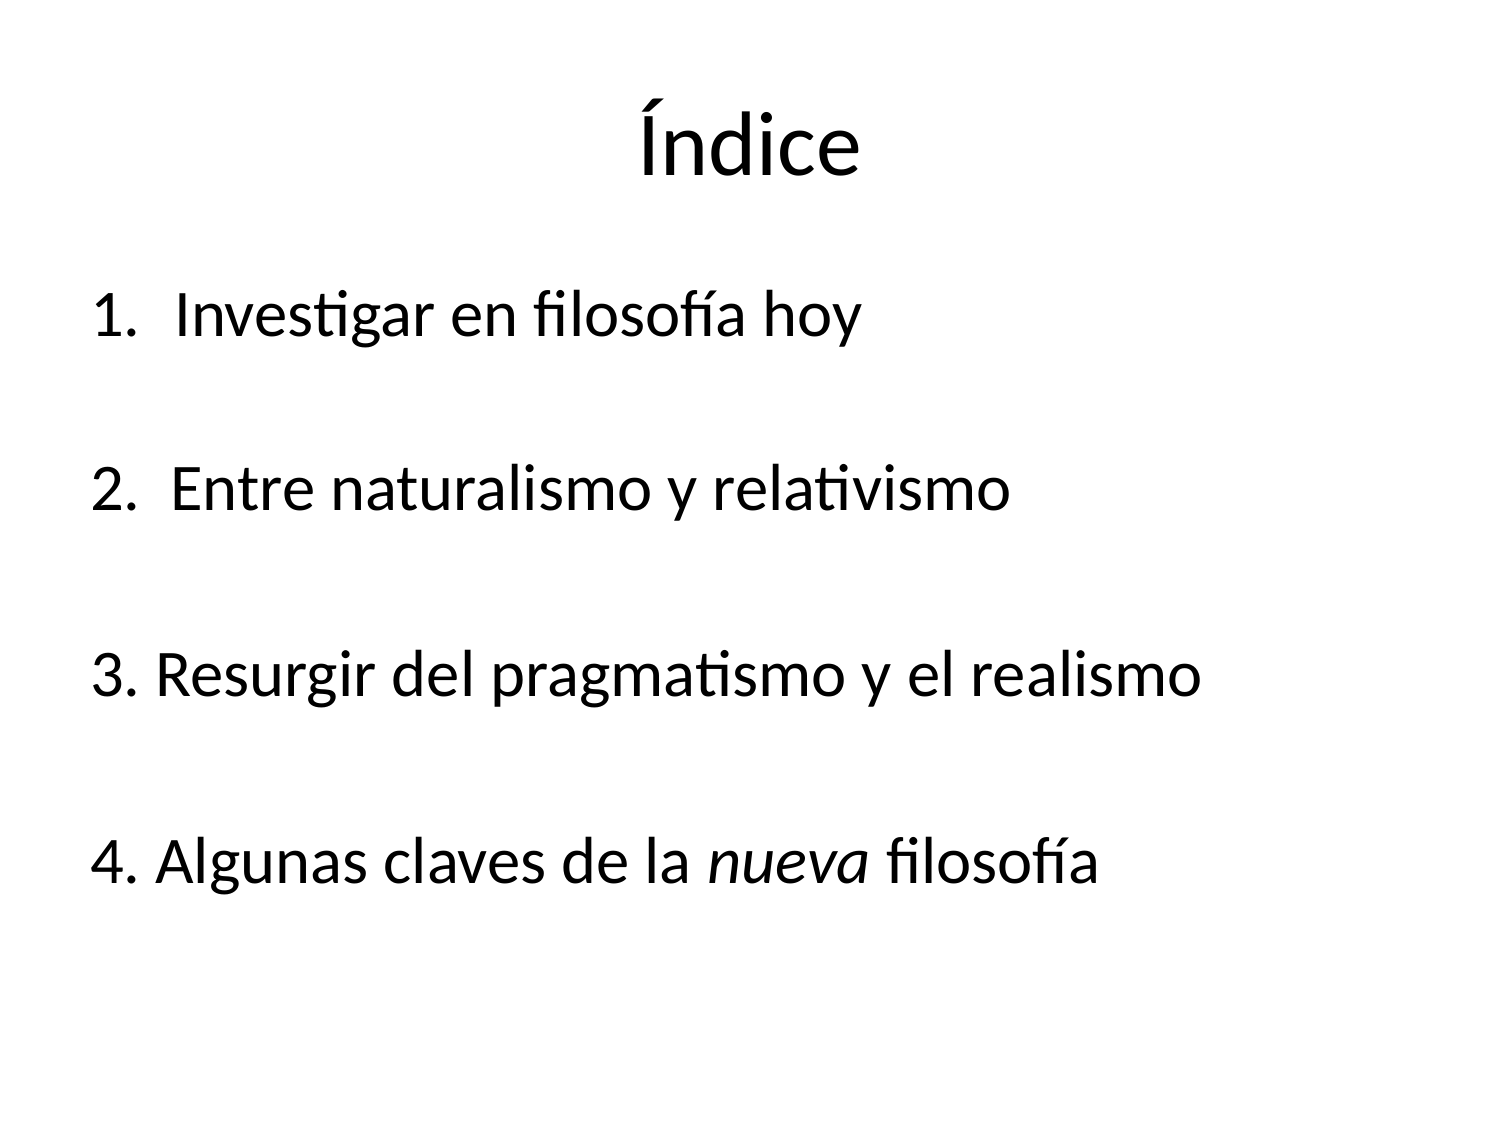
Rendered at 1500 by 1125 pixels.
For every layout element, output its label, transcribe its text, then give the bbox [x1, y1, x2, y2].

list Investigar en filosofía hoy 2. Entre naturalismo y relativismo 3. Resurgir del pragmatismo y el realismo 4. Algunas claves de la nueva filosofía [75, 262, 1425, 1005]
title Índice [75, 45, 1425, 233]
